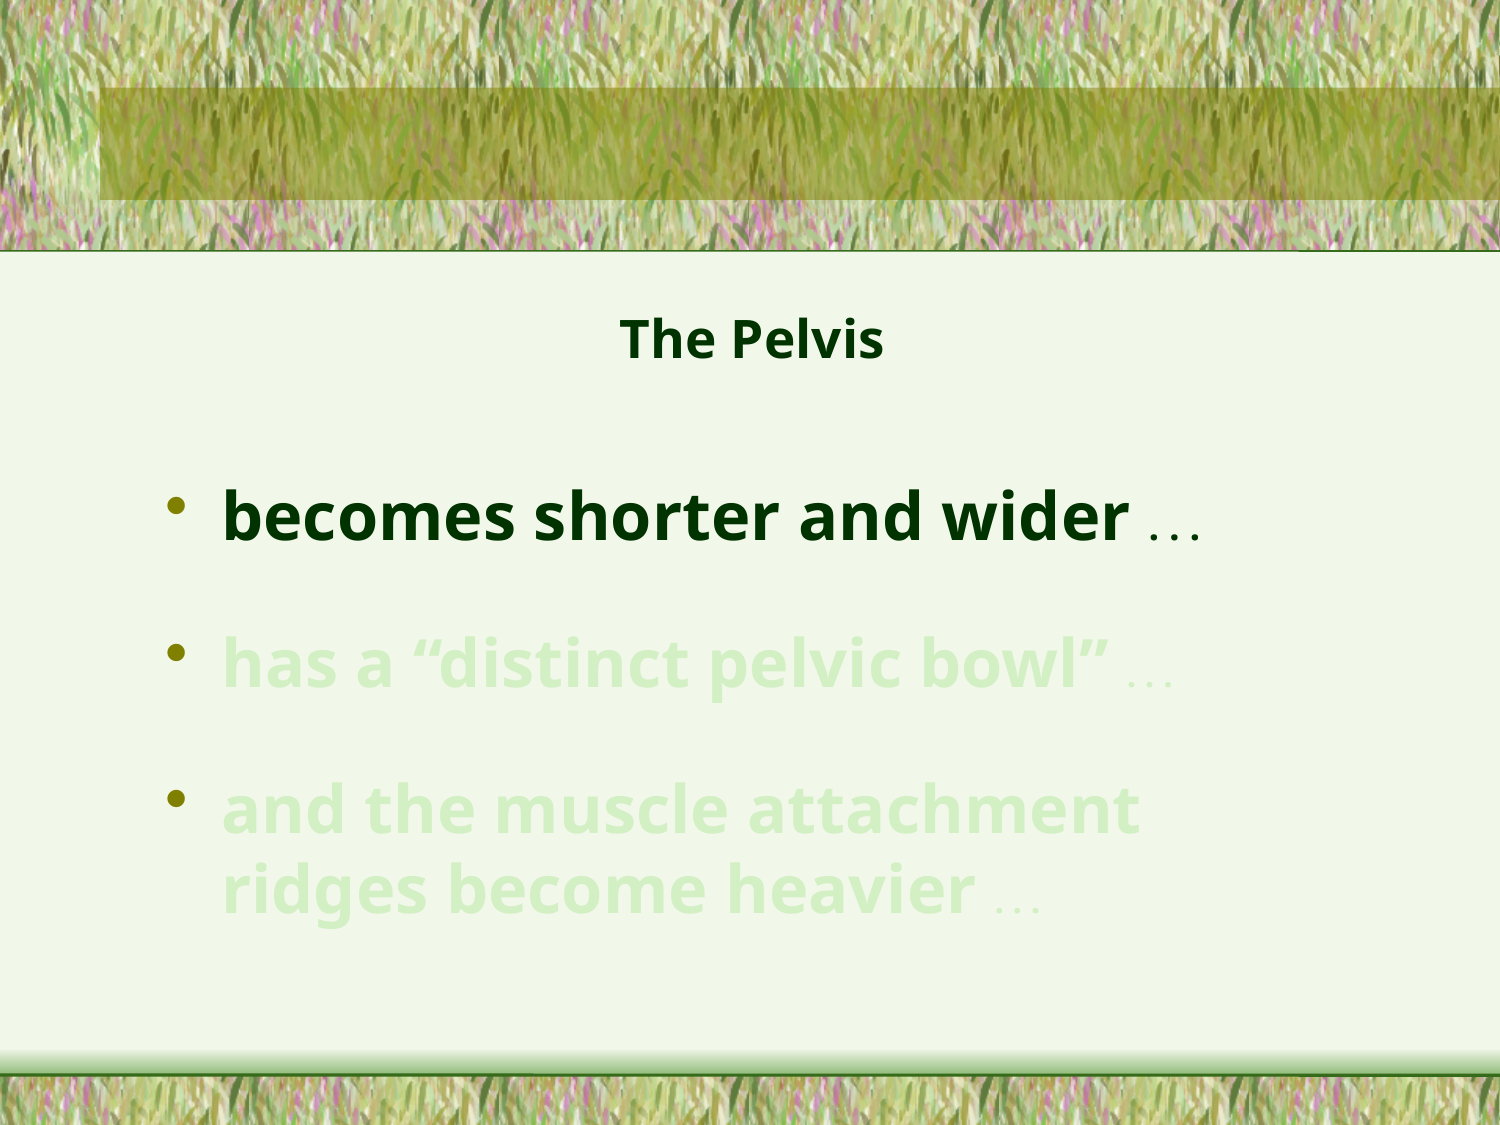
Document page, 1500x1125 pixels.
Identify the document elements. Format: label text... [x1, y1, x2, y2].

title [112, 49, 1388, 238]
text_box The Pelvis [604, 287, 900, 413]
picture [0, 1077, 1500, 1125]
picture [0, 0, 1500, 250]
list becomes shorter and wider . . . has a “distinct pelvic bowl” . . . and the muscle attachment ridges become heavier . . . [149, 466, 1351, 1120]
